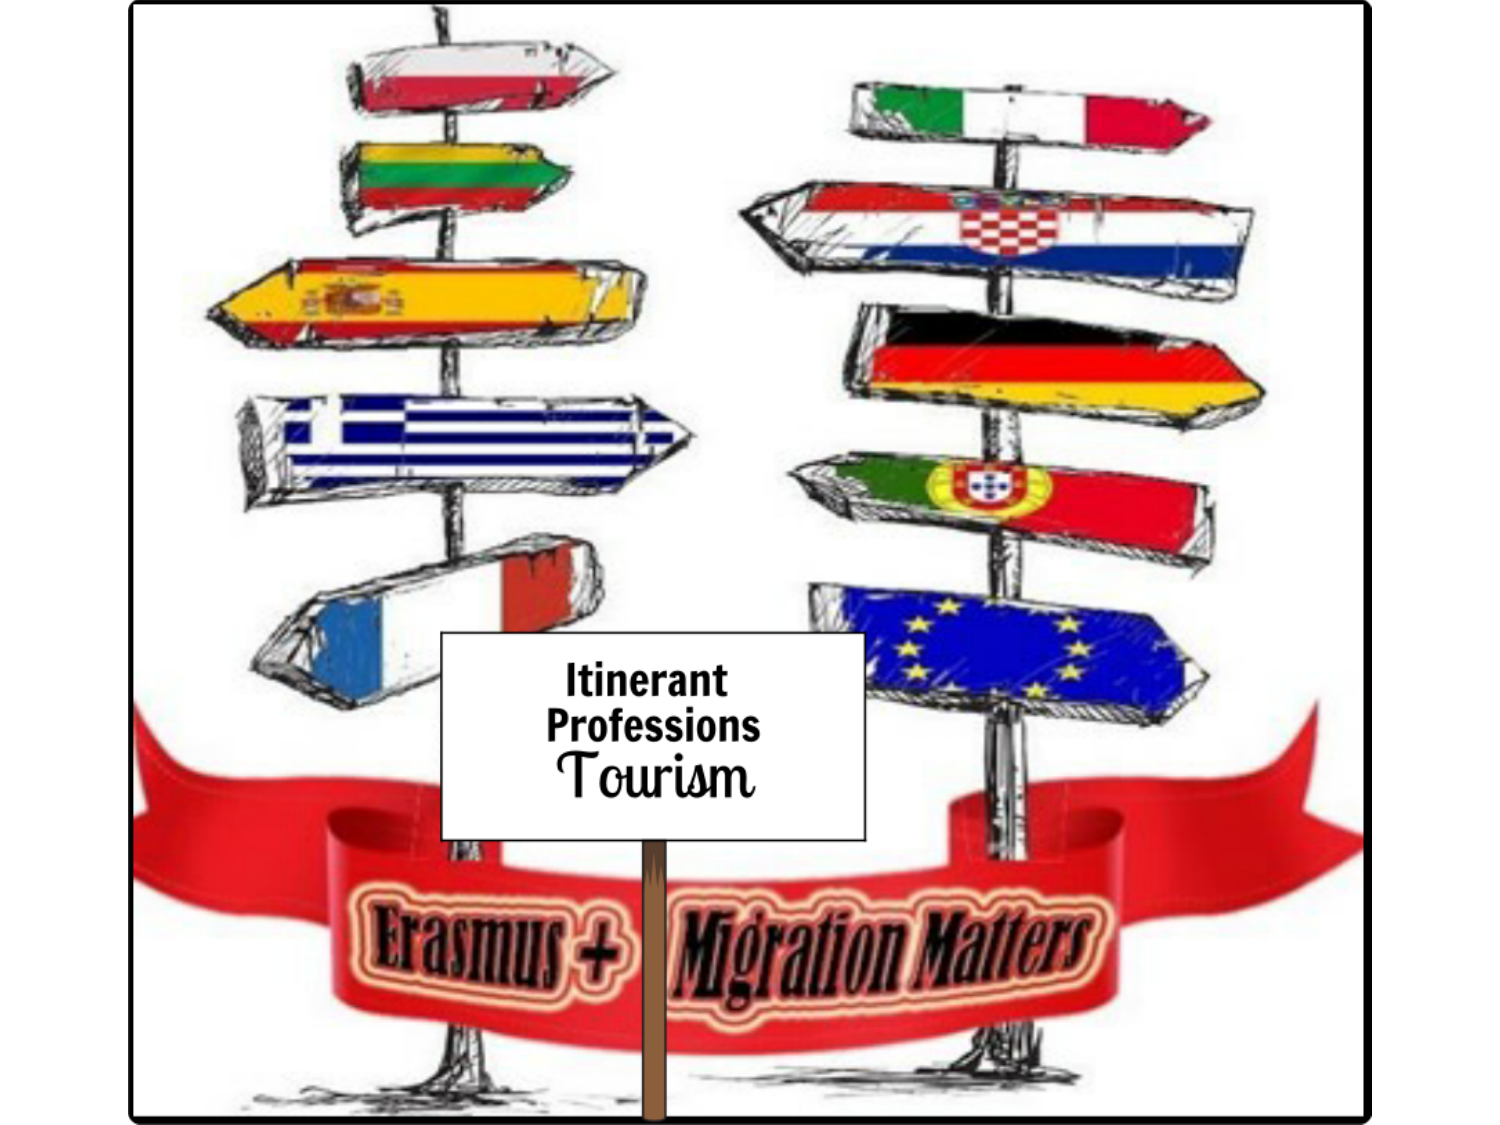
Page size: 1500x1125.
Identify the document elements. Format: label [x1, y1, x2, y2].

picture [127, 0, 1373, 1125]
